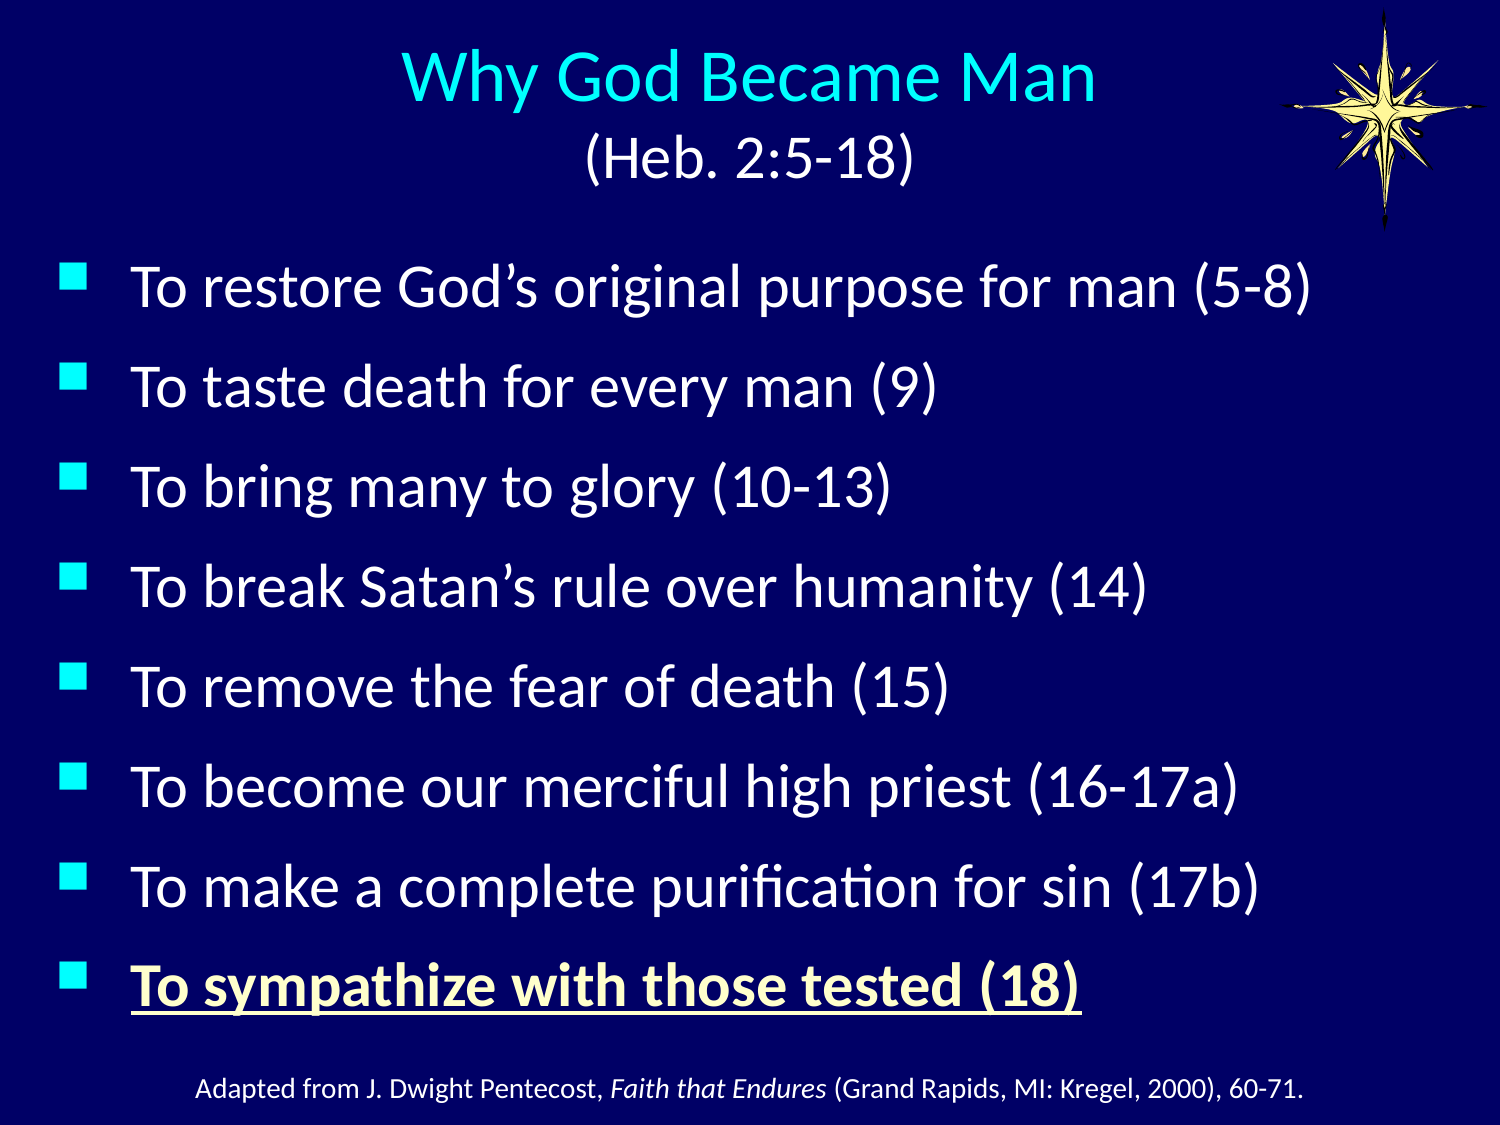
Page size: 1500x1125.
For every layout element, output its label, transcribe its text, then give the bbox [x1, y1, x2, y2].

text_box Adapted from J. Dwight Pentecost, Faith that Endures (Grand Rapids, MI: Kregel, 2000), 60-71. [99, 1062, 1400, 1113]
text_box Why God Became Man (Heb. 2:5-18) [381, 30, 1119, 188]
list To restore God’s original purpose for man (5-8) To taste death for every man (9) To bring many to glory (10-13) To break Satan’s rule over humanity (14) To remove the fear of death (15) To become our merciful high priest (16-17a) To make a complete purification for sin (17b) To sympathize with those tested (18) [40, 237, 1460, 1031]
picture [1278, 6, 1488, 233]
